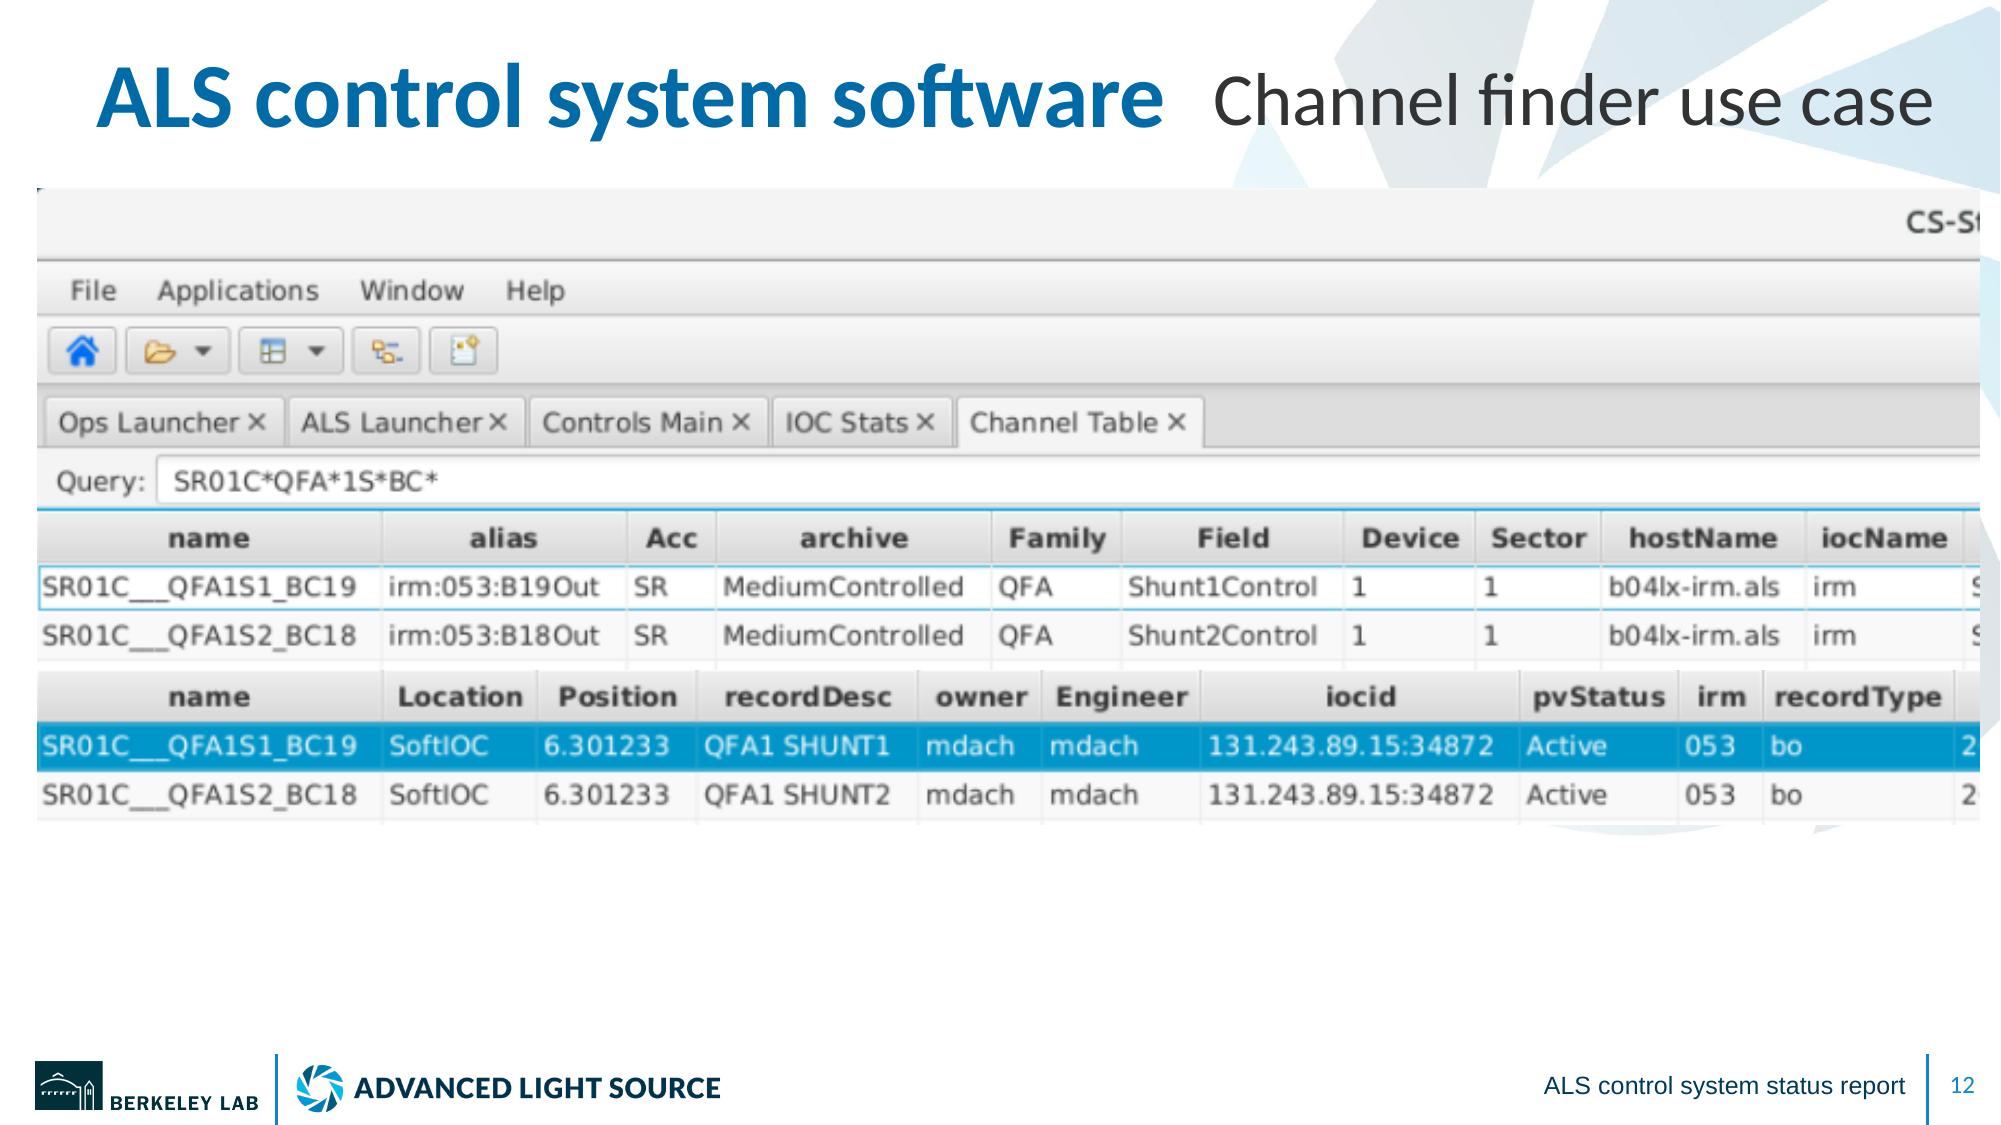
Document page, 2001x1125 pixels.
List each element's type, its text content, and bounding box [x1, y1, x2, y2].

list Channel finder use case [1198, 53, 1961, 175]
picture [0, 0, 2001, 1125]
slide_number ‹#› [1918, 1056, 2000, 1118]
footer ALS control system status report [1394, 1054, 1922, 1115]
title ALS control system software [81, 40, 1507, 163]
